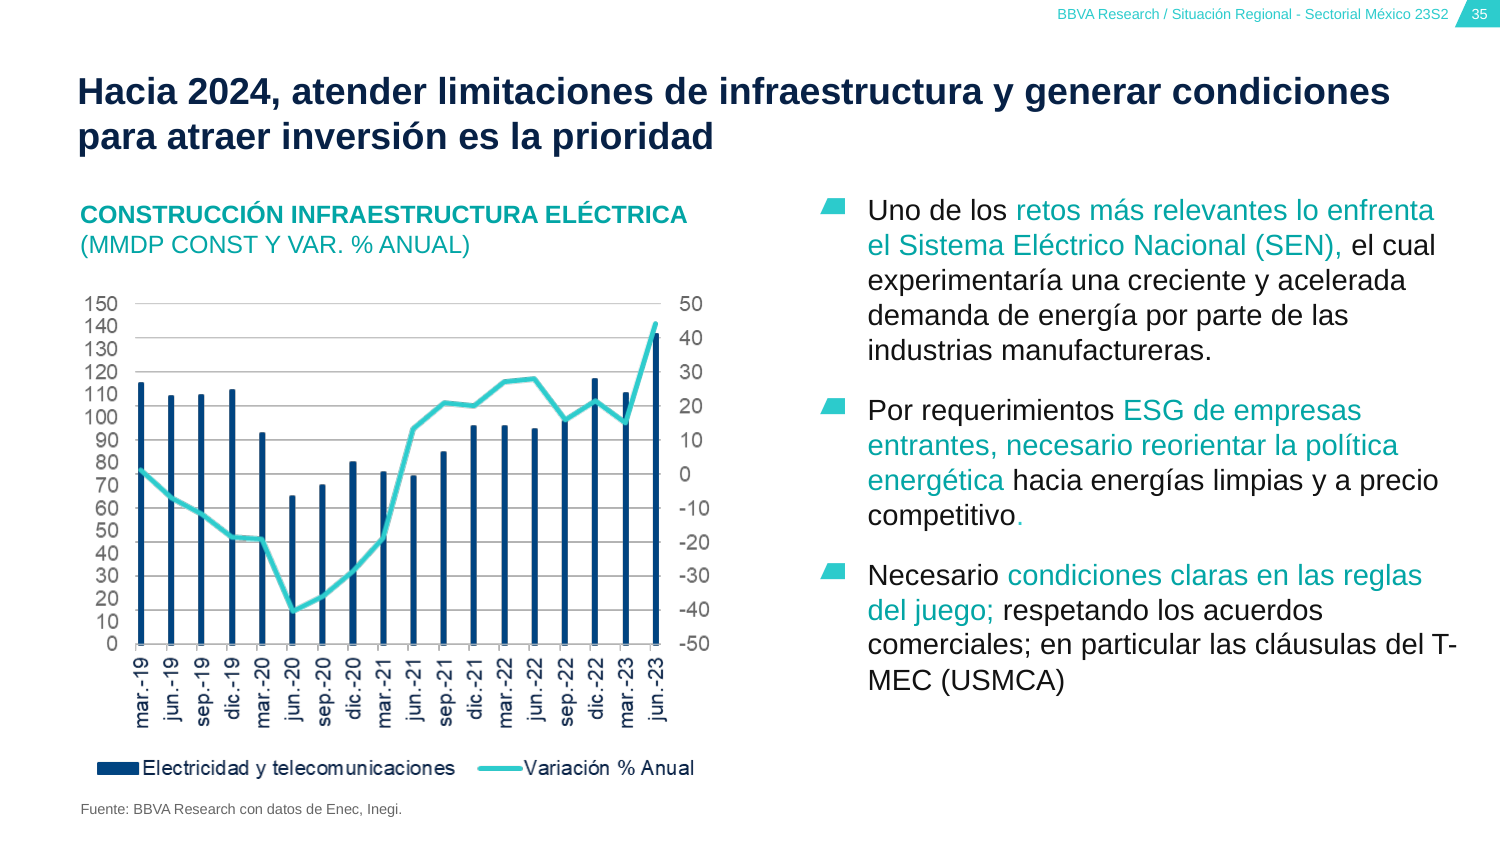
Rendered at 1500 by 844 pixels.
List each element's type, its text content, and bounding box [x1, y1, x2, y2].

text_box CONSTRUCCIÓN INFRAESTRUCTURA ELÉCTRICA (MMDP CONST Y VAR. % ANUAL) [80, 198, 730, 264]
text_box Fuente: BBVA Research con datos de Enec, Inegi. [80, 782, 758, 818]
text_box Uno de los retos más relevantes lo enfrenta el Sistema Eléctrico Nacional (SEN), el cual experimentaría una creciente y acelerada demanda de energía por parte de las industrias manufactureras. Por requerimientos ESG de empresas entrantes, necesario reorientar la política energética hacia energías limpias y a precio competitivo. Necesario condiciones claras en las reglas del juego; respetando los acuerdos comerciales; en particular las cláusulas del T-MEC (USMCA) [820, 191, 1465, 696]
title Hacia 2024, atender limitaciones de infraestructura y generar condiciones para atraer inversión es la prioridad [77, 66, 1473, 123]
picture [820, 563, 845, 584]
picture [67, 285, 712, 783]
picture [820, 198, 845, 219]
picture [820, 398, 845, 419]
